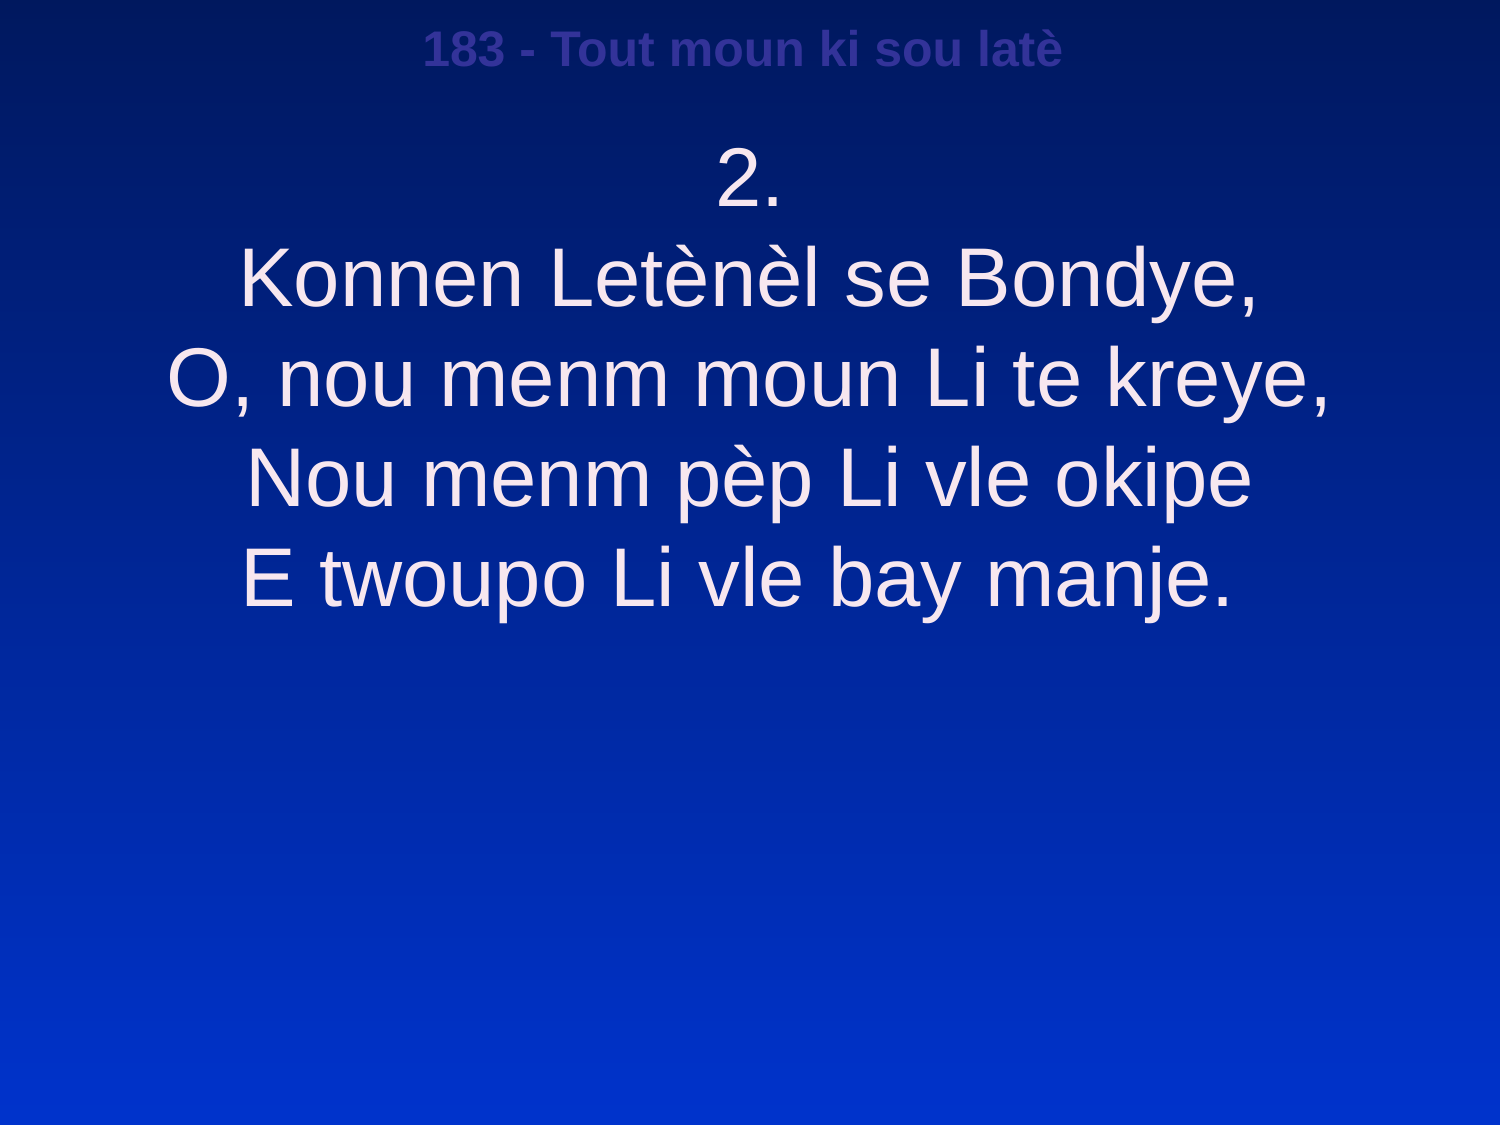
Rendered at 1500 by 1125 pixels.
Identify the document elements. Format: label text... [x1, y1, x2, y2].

text_box 2. Konnen Letènèl se Bondye, O, nou menm moun Li te kreye, Nou menm pèp Li vle okipe E twoupo Li vle bay manje. [79, 115, 1421, 630]
text_box 183 - Tout moun ki sou latè [0, 9, 1500, 79]
